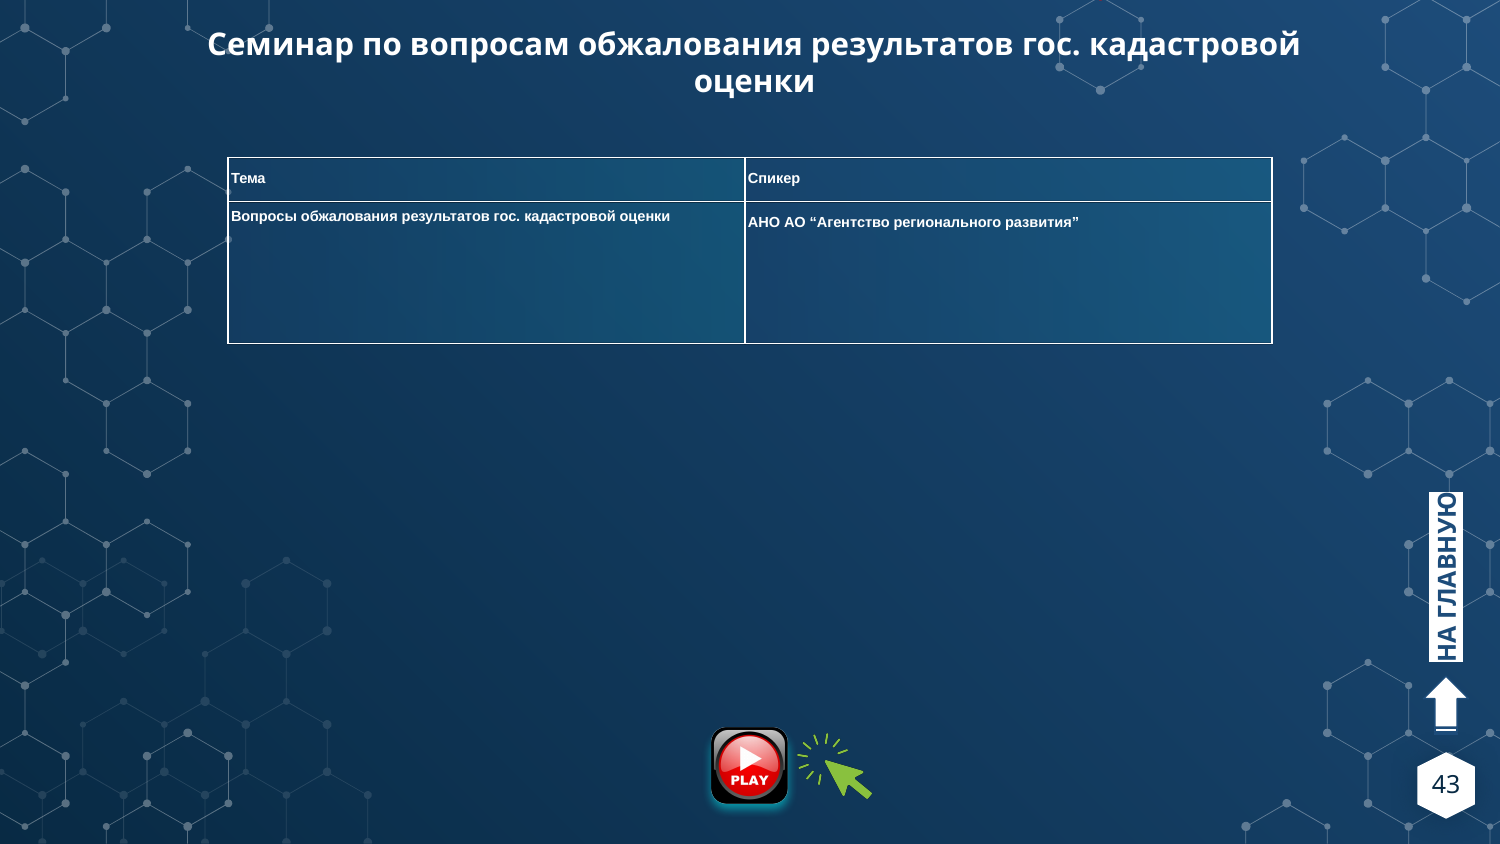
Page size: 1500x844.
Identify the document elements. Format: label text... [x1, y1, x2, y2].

picture [797, 733, 873, 800]
slide_number 43 [1417, 752, 1475, 819]
text_box Семинар по вопросам обжалования результатов гос. кадастровой оценки [190, 28, 1320, 95]
picture [708, 726, 792, 811]
table_header Спикер [746, 158, 1271, 201]
text_box [1423, 678, 1469, 735]
table_cell АНО АО “Агентство регионального развития” [746, 202, 1271, 343]
table_header Тема [229, 158, 744, 201]
text_box НА ГЛАВНУЮ [1415, 451, 1476, 678]
table_cell Вопросы обжалования результатов гос. кадастровой оценки [229, 202, 744, 343]
